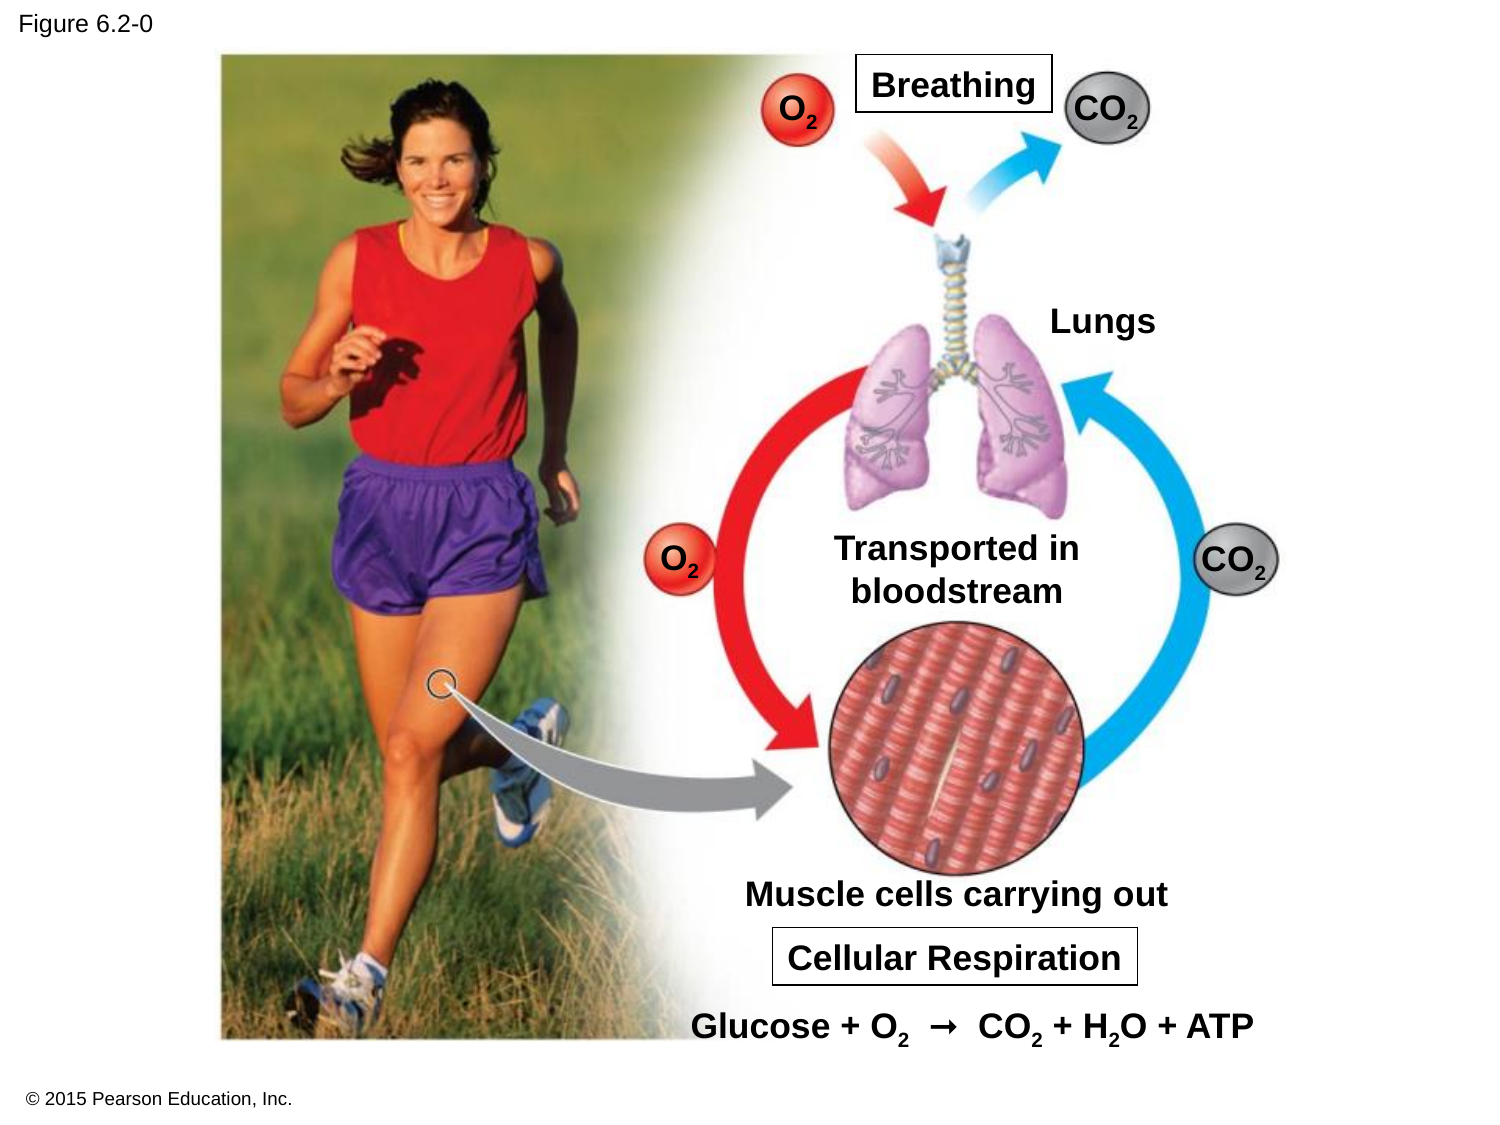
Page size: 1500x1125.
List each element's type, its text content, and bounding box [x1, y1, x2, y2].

title Figure 6.2-0 [3, 0, 930, 50]
picture [213, 47, 1287, 1042]
